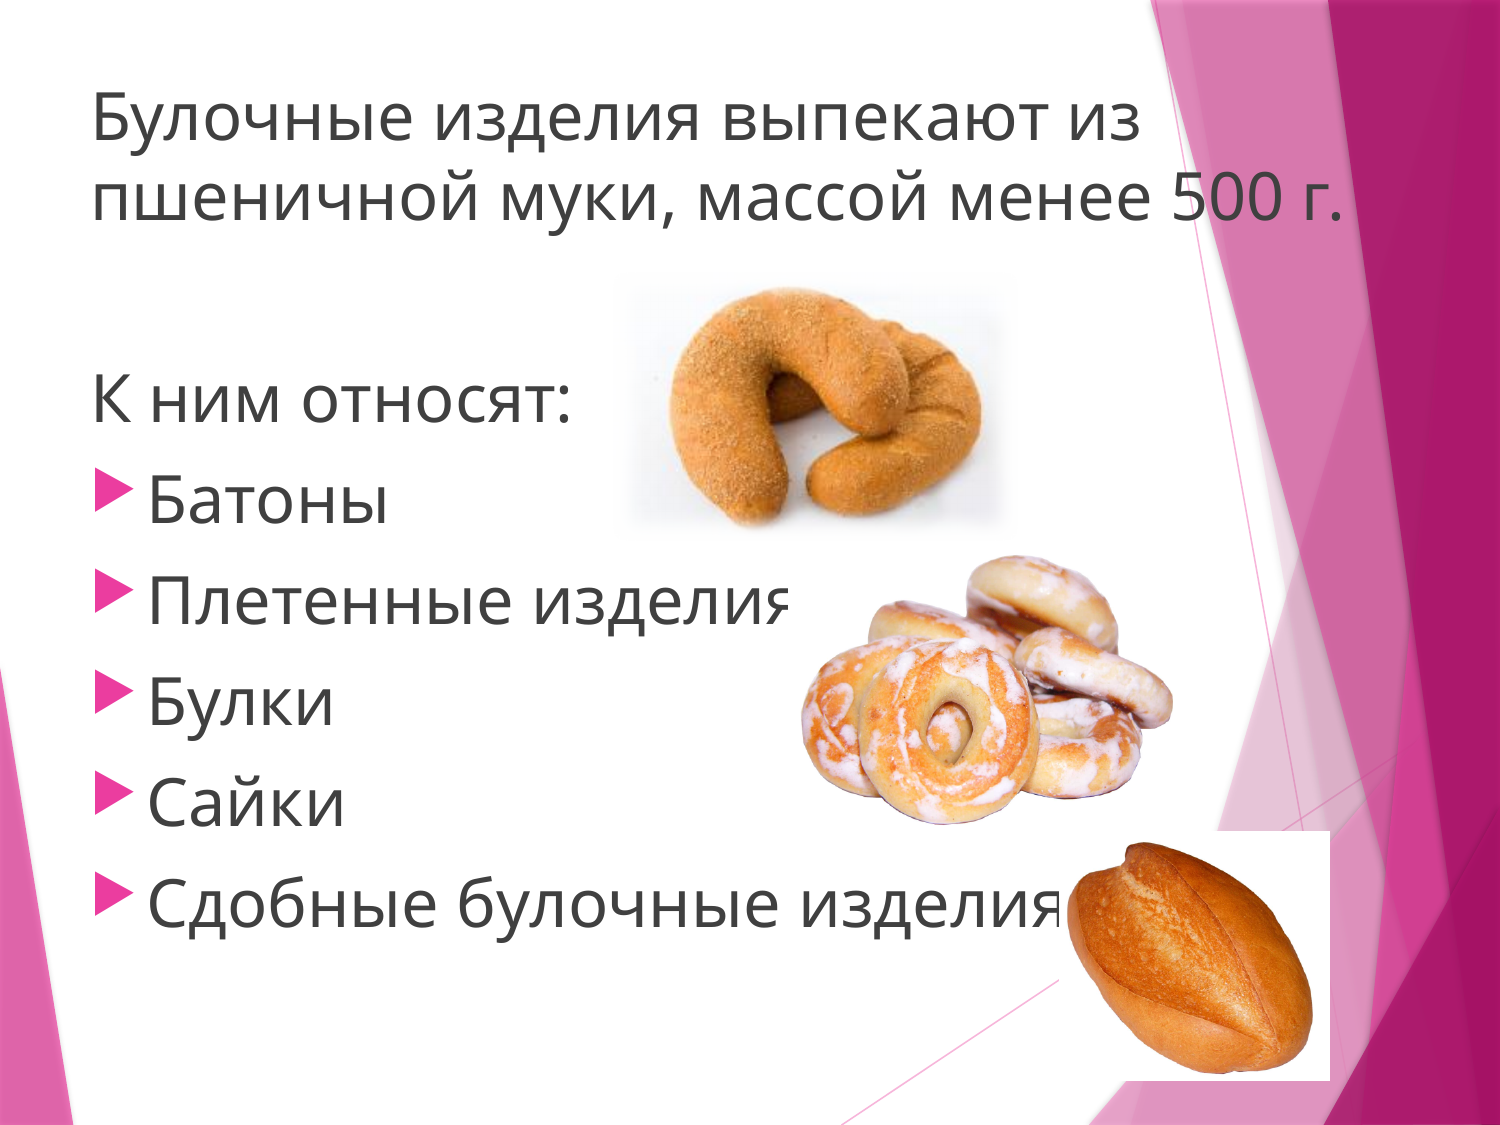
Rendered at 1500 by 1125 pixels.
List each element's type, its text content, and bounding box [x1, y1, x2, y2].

list Булочные изделия выпекают из пшеничной муки, массой менее 500 г. К ним относят: Батоны Плетенные изделия Булки Сайки Сдобные булочные изделия [75, 66, 1425, 1005]
picture [788, 546, 1330, 1082]
picture [612, 270, 1020, 542]
